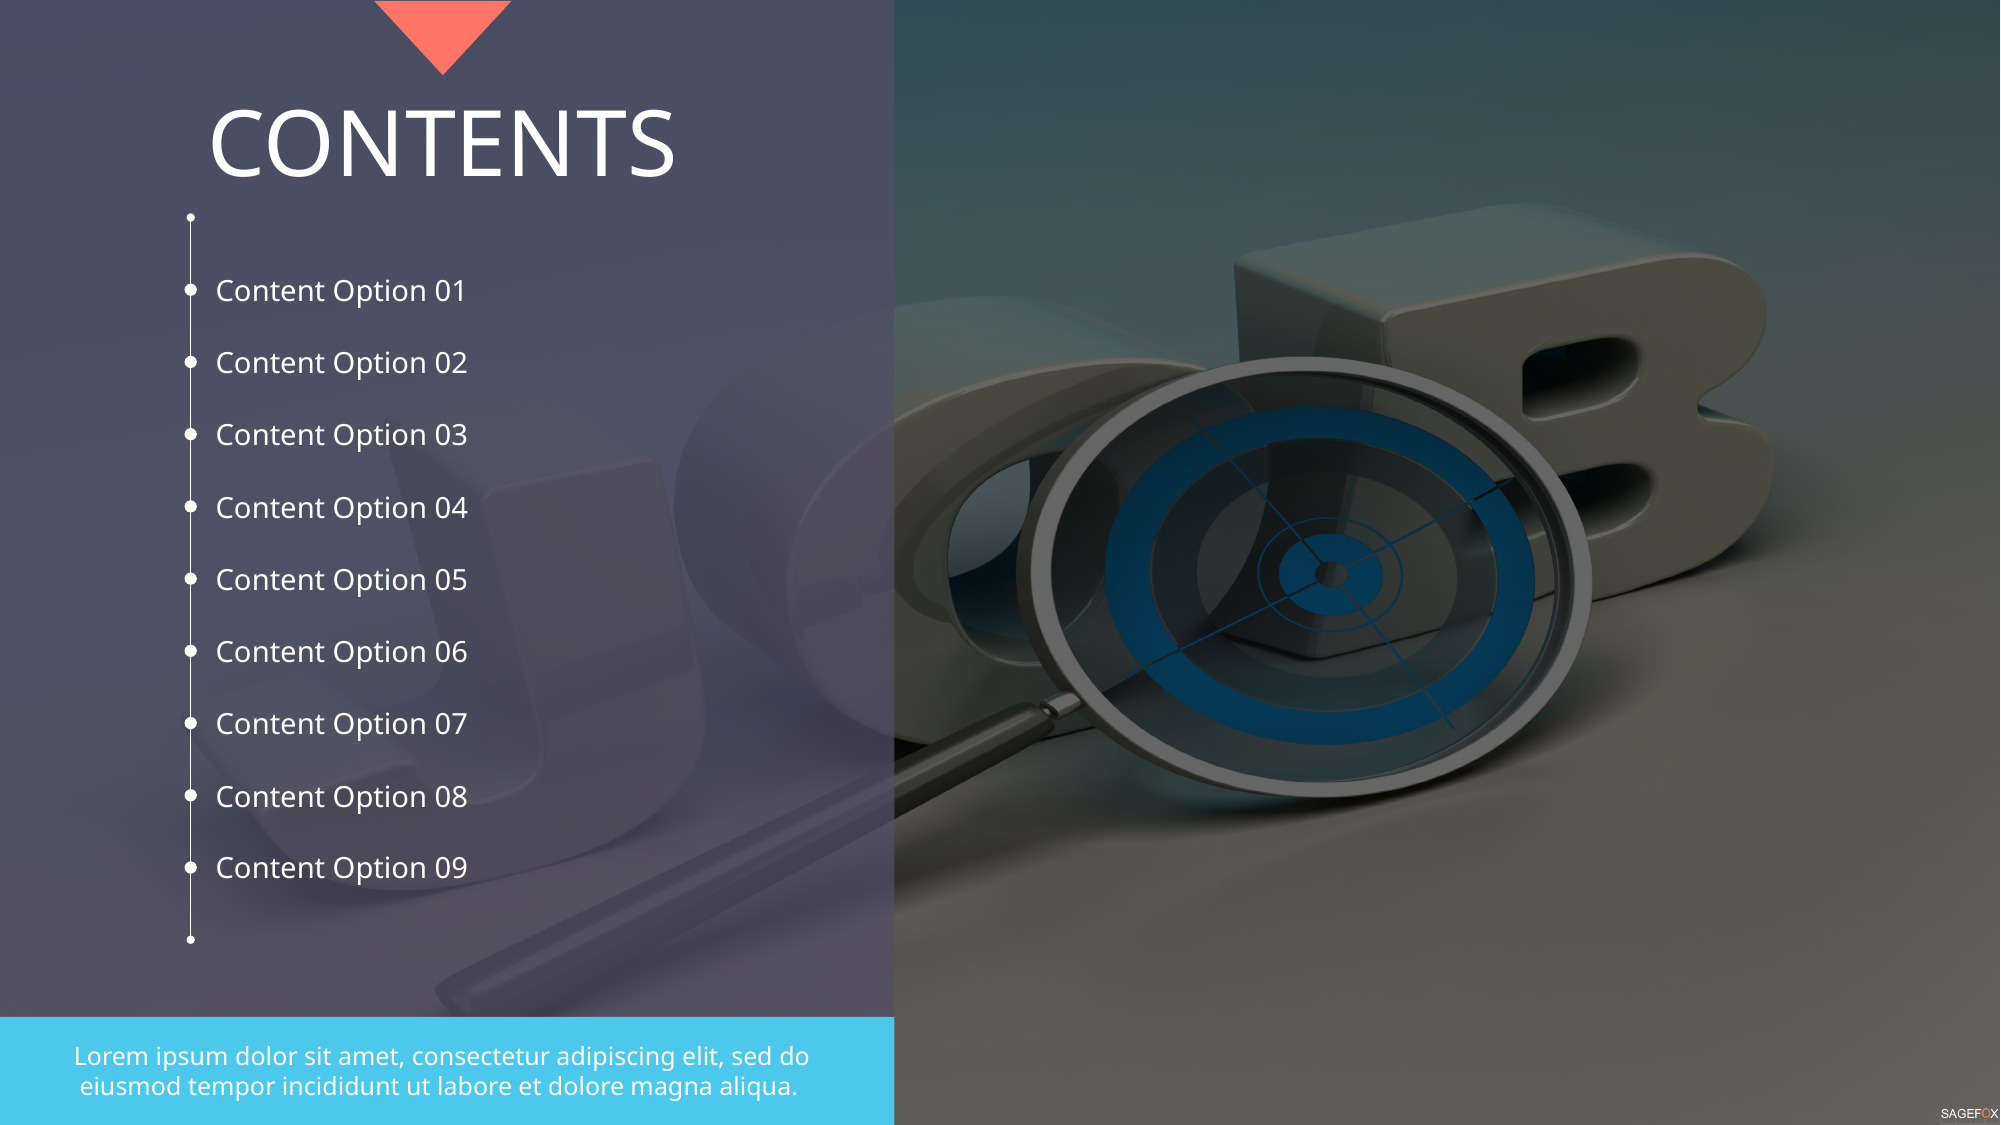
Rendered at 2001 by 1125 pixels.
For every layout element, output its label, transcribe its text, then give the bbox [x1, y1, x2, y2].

text_box [0, 1016, 895, 1125]
text_box Content Option 09 [200, 842, 501, 893]
text_box Content Option 03 [200, 408, 501, 459]
text_box Content Option 01 [200, 264, 501, 315]
text_box CONTENTS [142, 77, 743, 202]
text_box Lorem ipsum dolor sit amet, consectetur adipiscing elit, sed do eiusmod tempor incididunt ut labore et dolore magna aliqua. [11, 1033, 874, 1108]
text_box Content Option 02 [200, 337, 501, 387]
text_box Content Option 08 [200, 770, 501, 821]
text_box [371, 0, 514, 77]
text_box Content Option 06 [200, 626, 501, 676]
picture [895, 0, 2001, 1125]
text_box Content Option 04 [200, 481, 501, 532]
text_box Content Option 07 [200, 697, 501, 748]
text_box Content Option 05 [200, 554, 501, 604]
text_box [0, 0, 895, 1016]
